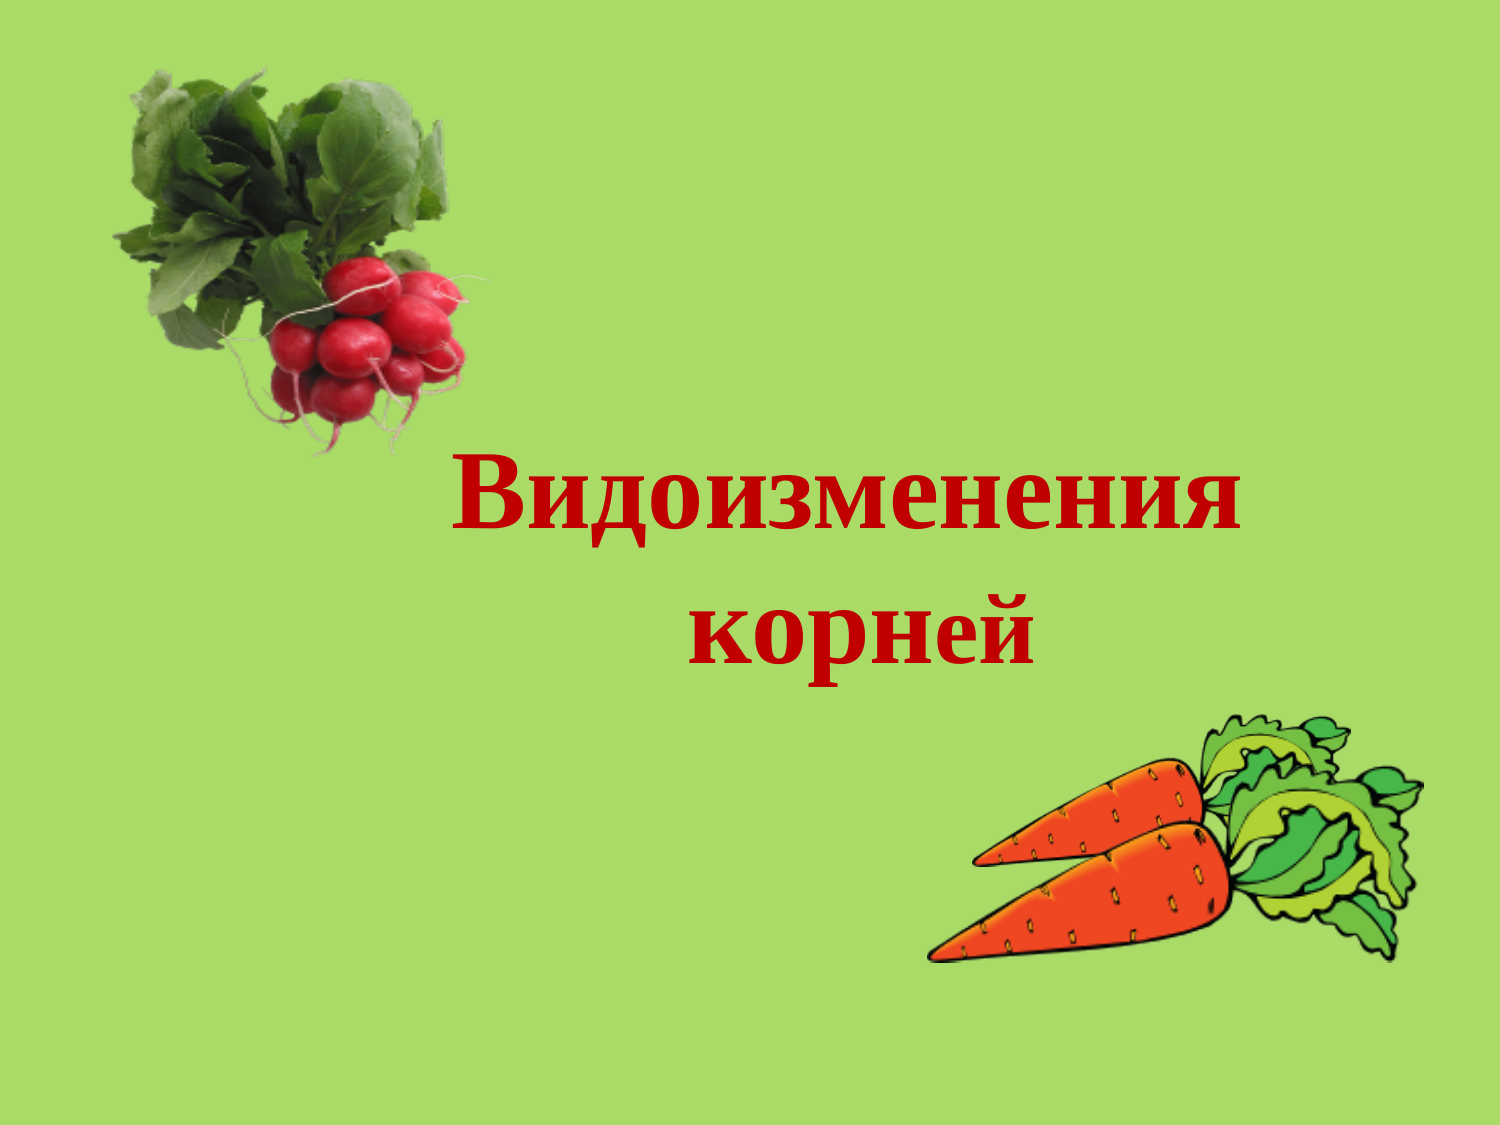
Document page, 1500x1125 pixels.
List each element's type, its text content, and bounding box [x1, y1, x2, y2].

picture [111, 66, 491, 457]
text_box Видоизменения корней [419, 408, 1306, 694]
picture [926, 714, 1424, 963]
